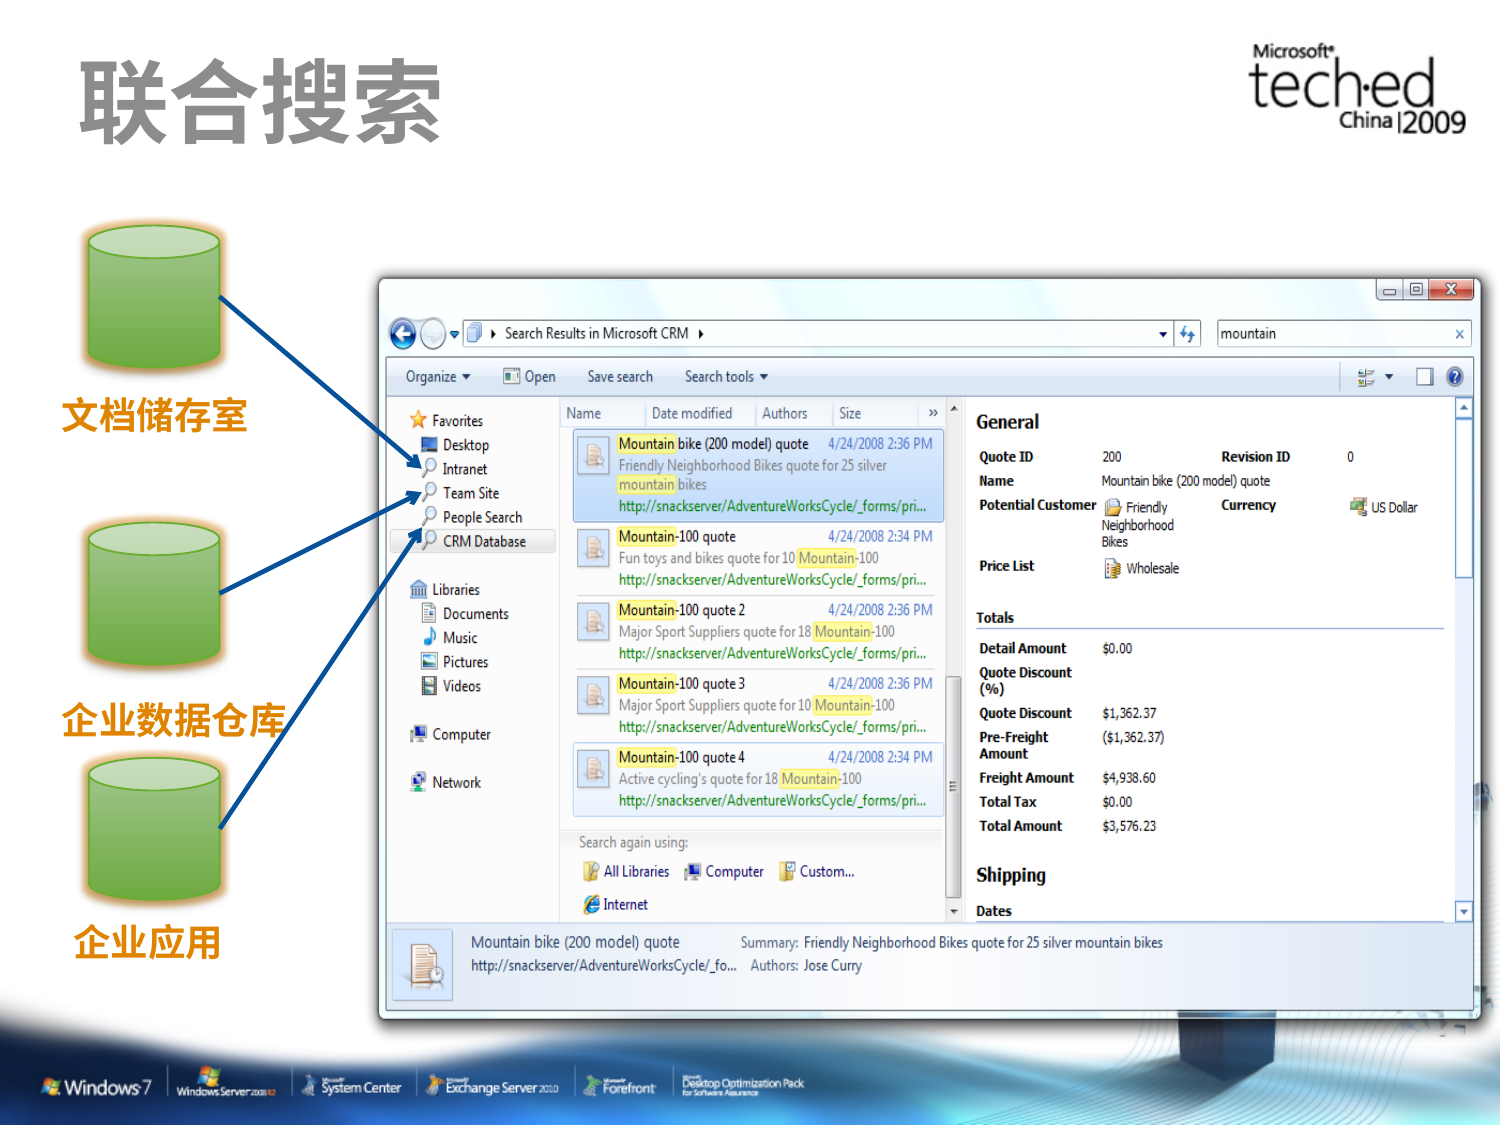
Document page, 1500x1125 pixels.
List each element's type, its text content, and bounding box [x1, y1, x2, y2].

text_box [46, 491, 423, 751]
title 联合搜索 [62, 37, 1438, 147]
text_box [58, 526, 423, 974]
picture [0, 0, 1500, 1125]
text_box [46, 225, 423, 470]
